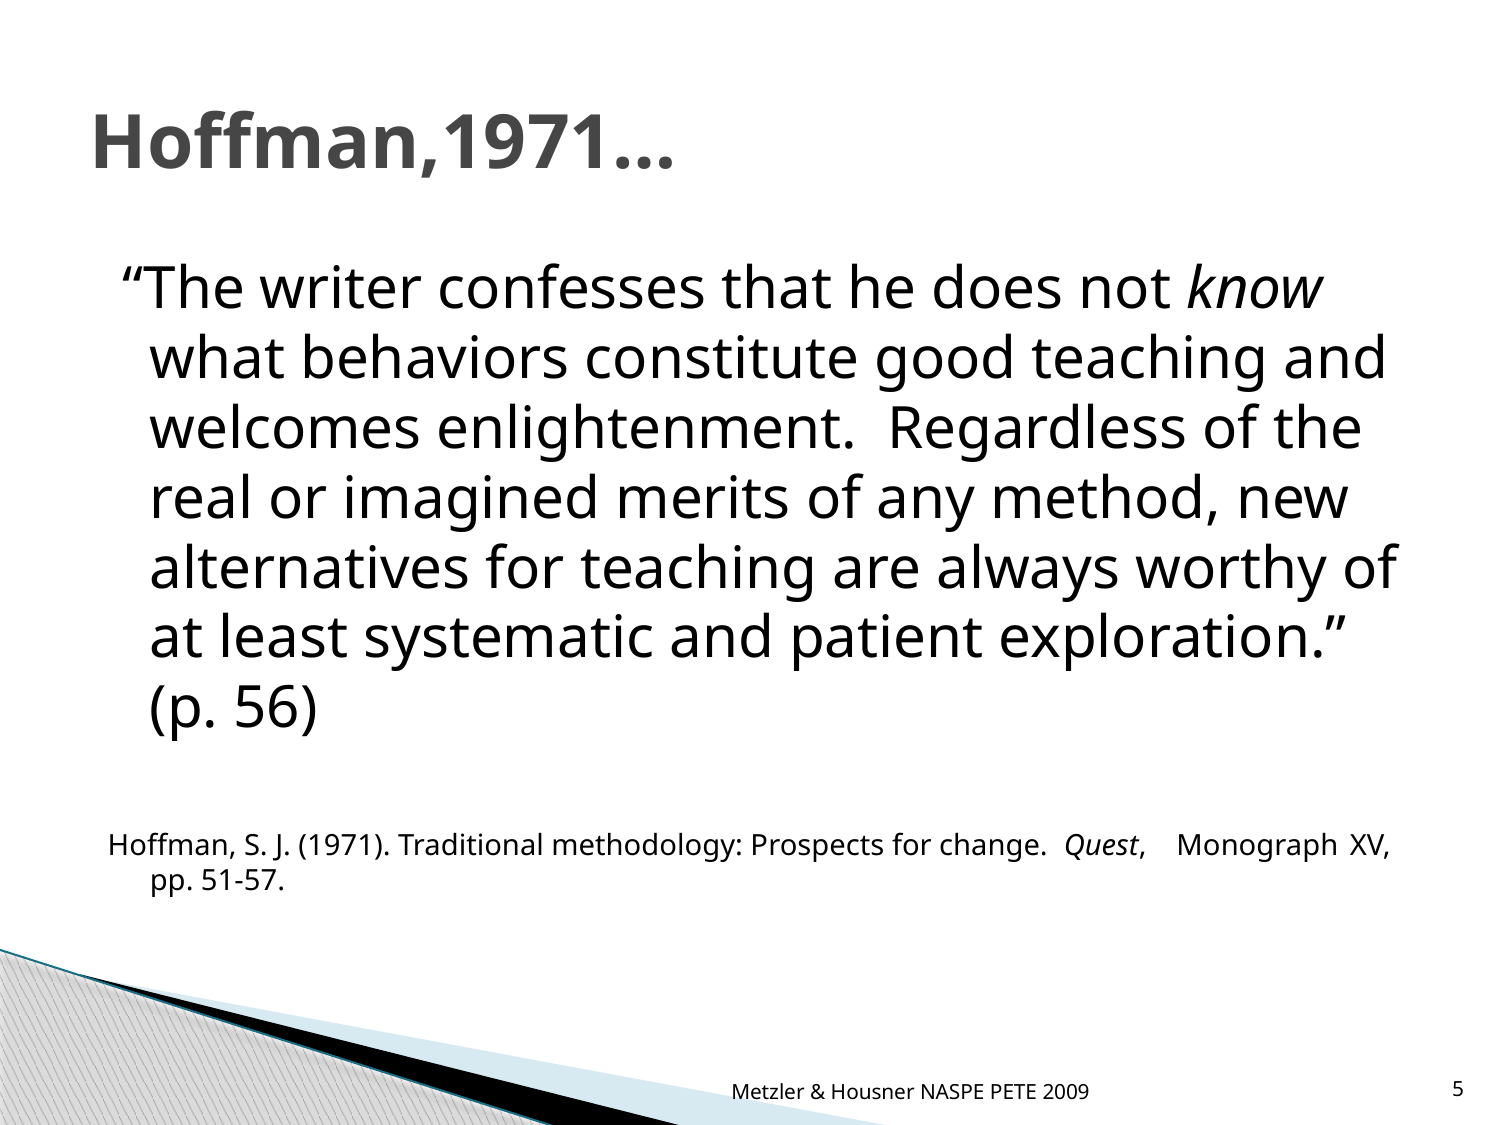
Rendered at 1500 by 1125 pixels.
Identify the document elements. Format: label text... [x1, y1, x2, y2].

footer Metzler & Housner NASPE PETE 2009 [675, 1051, 1105, 1112]
title Hoffman,1971… [75, 45, 1425, 233]
list “The writer confesses that he does not know what behaviors constitute good teaching and welcomes enlightenment. Regardless of the real or imagined merits of any method, new alternatives for teaching are always worthy of at least systematic and patient exploration.” (p. 56) Hoffman, S. J. (1971). Traditional methodology: Prospects for change. Quest, Monograph XV, pp. 51-57. [75, 243, 1425, 986]
slide_number 5 [1418, 1051, 1479, 1112]
